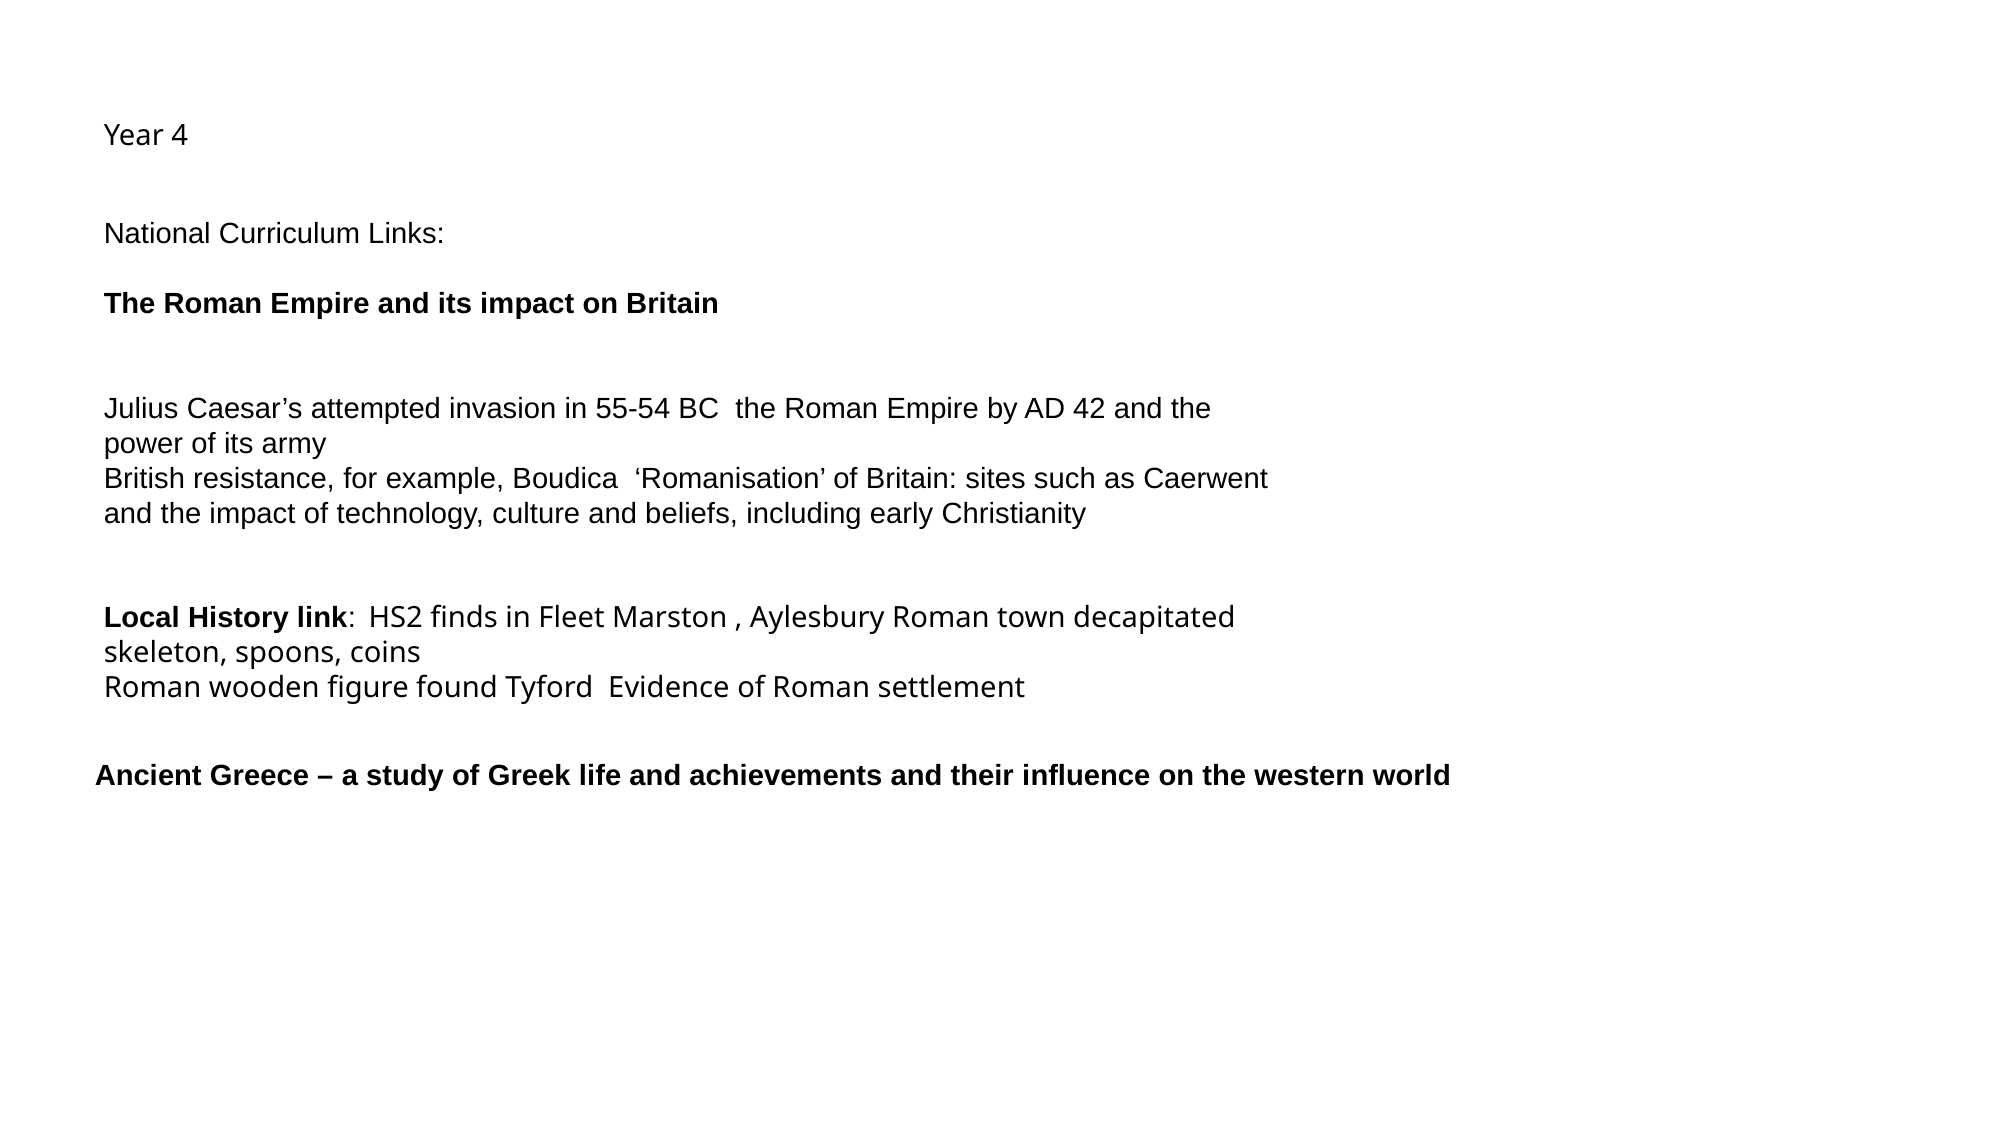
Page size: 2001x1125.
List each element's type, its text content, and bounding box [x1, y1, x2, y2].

text_box Ancient Greece – a study of Greek life and achievements and their influence on the western world [79, 741, 1503, 807]
text_box National Curriculum Links: The Roman Empire and its impact on Britain Julius Caesar’s attempted invasion in 55-54 BC the Roman Empire by AD 42 and the power of its army British resistance, for example, Boudica ‘Romanisation’ of Britain: sites such as Caerwent and the impact of technology, culture and beliefs, including early Christianity Local History link: HS2 finds in Fleet Marston , Aylesbury Roman town decapitated skeleton, spoons, coins Roman wooden figure found Tyford Evidence of Roman settlement [88, 199, 1306, 741]
text_box Year 4 [88, 101, 1493, 167]
